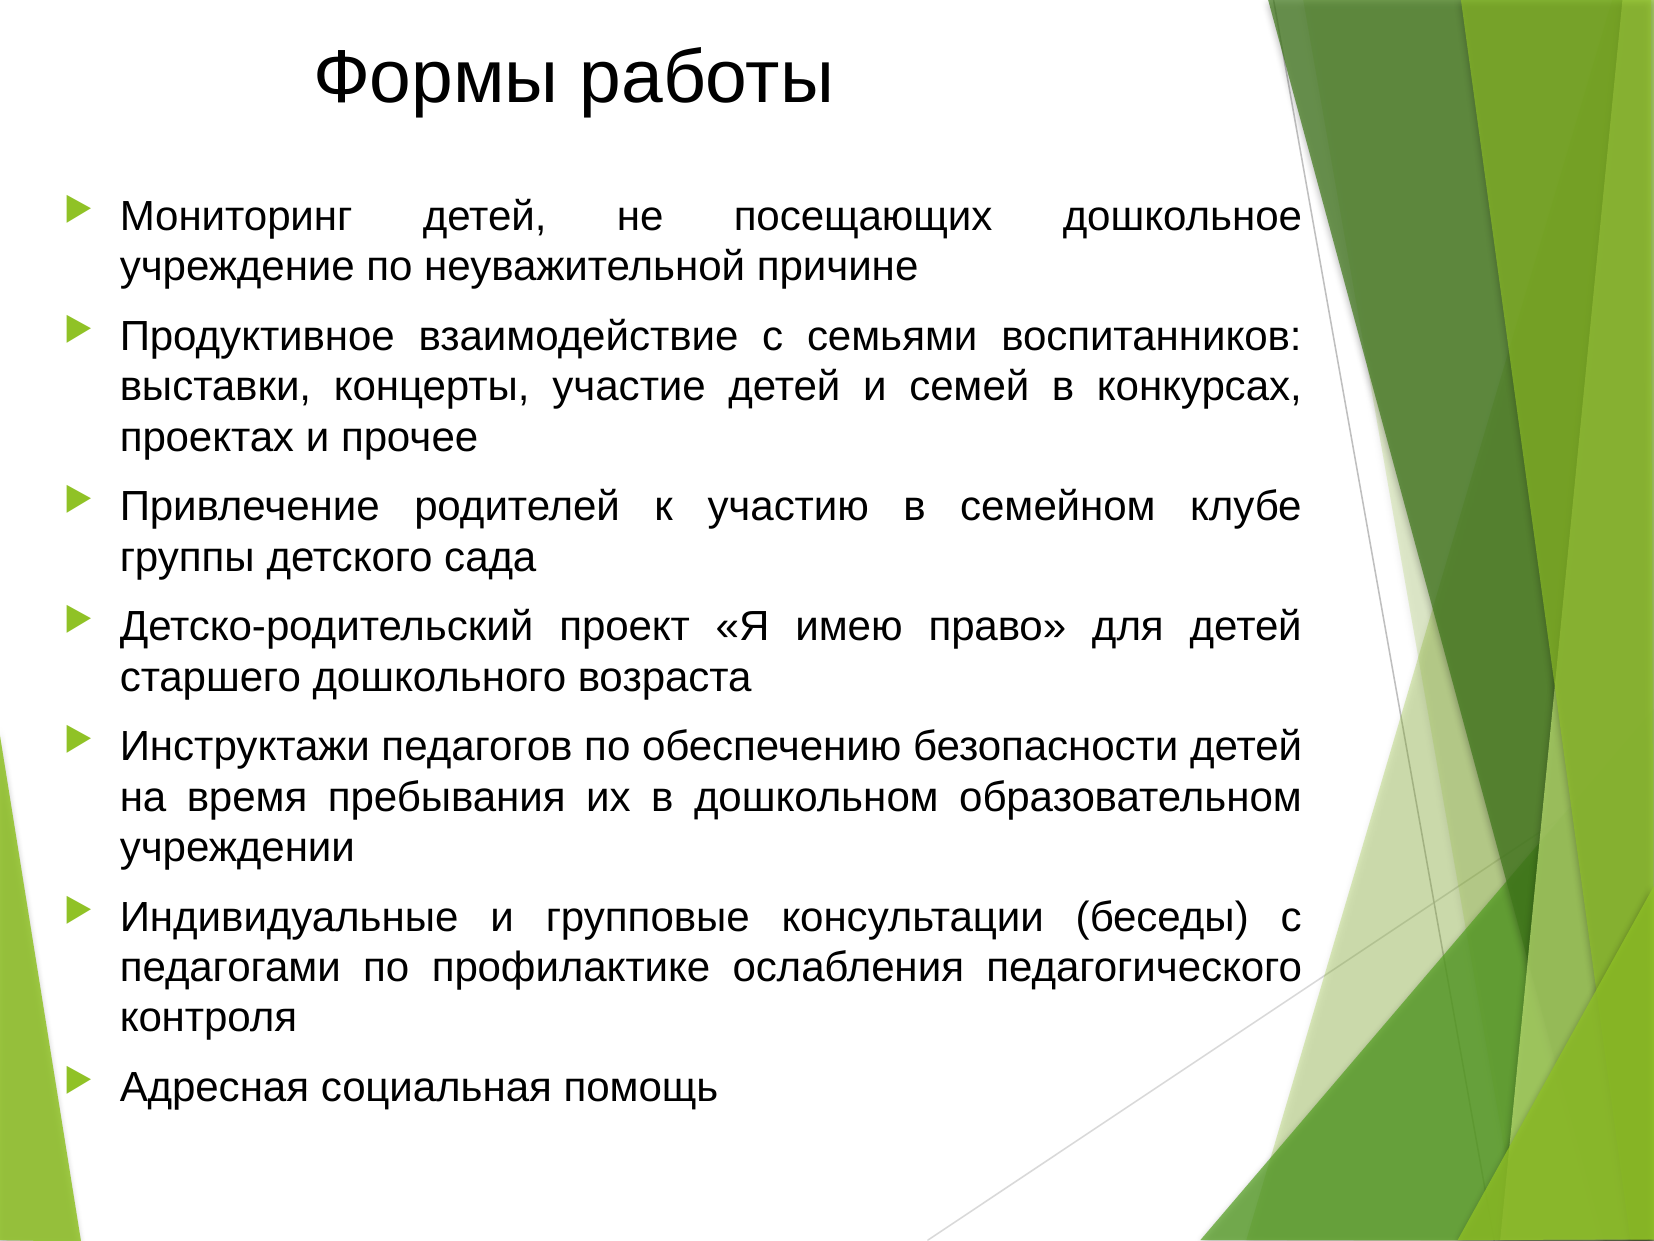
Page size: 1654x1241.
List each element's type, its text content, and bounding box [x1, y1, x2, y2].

list Мониторинг детей, не посещающих дошкольное учреждение по неуважительной причине Продуктивное взаимодействие с семьями воспитанников: выставки, концерты, участие детей и семей в конкурсах, проектах и прочее Привлечение родителей к участию в семейном клубе группы детского сада Детско-родительский проект «Я имею право» для детей старшего дошкольного возраста Инструктажи педагогов по обеспечению безопасности детей на время пребывания их в дошкольном образовательном учреждении Индивидуальные и групповые консультации (беседы) с педагогами по профилактике ослабления педагогического контроля Адресная социальная помощь [48, 180, 1317, 1125]
title Формы работы [0, 19, 1148, 181]
